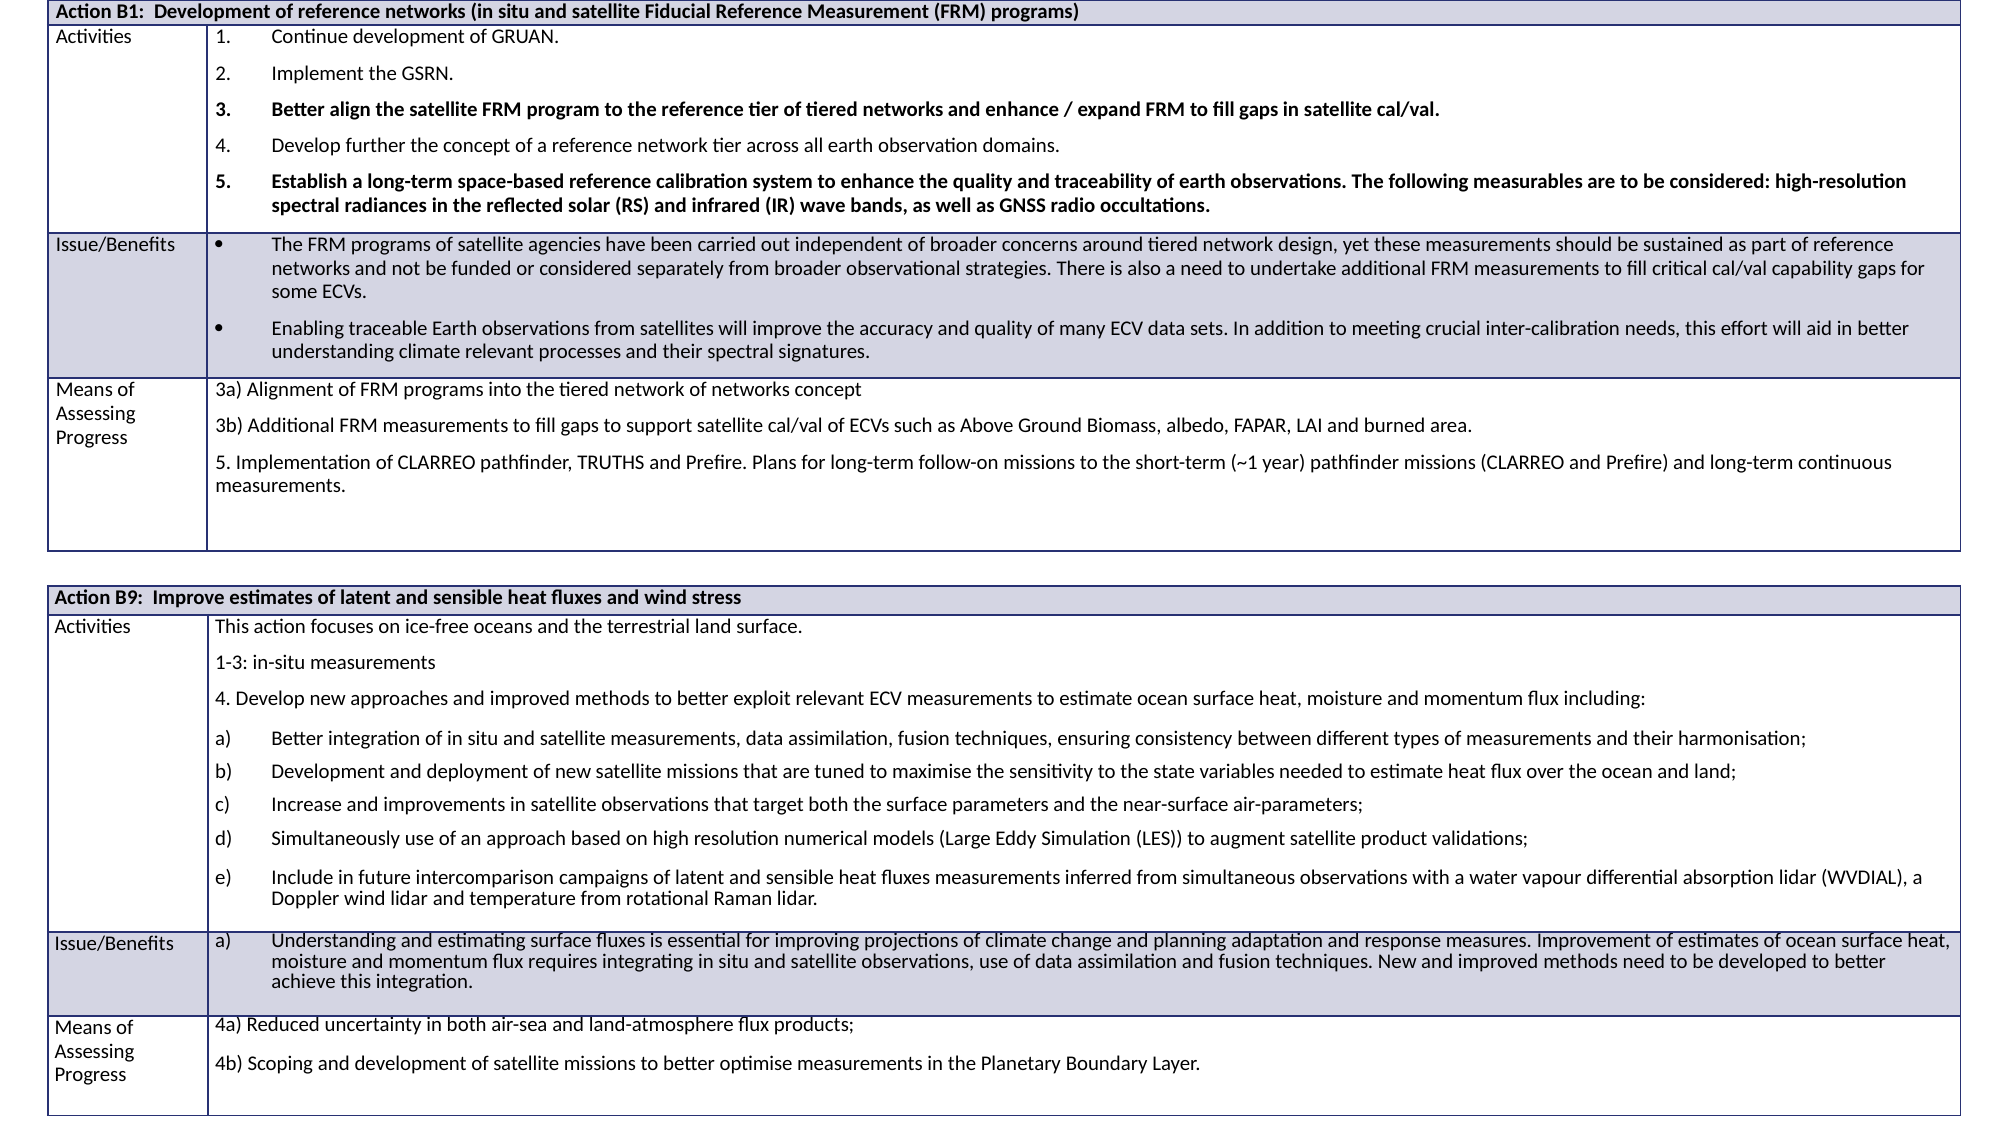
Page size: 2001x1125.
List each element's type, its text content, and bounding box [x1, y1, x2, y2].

table_cell Activities [49, 26, 206, 232]
table_cell 3a) Alignment of FRM programs into the tiered network of networks concept 3b) Additional FRM measurements to fill gaps to support satellite cal/val of ECVs such as Above Ground Biomass, albedo, FAPAR, LAI and burned area. 5. Implementation of CLARREO pathfinder, TRUTHS and Prefire. Plans for long-term follow-on missions to the short-term (~1 year) pathfinder missions (CLARREO and Prefire) and long-term continuous measurements. [208, 379, 1960, 550]
table_cell This action focuses on ice-free oceans and the terrestrial land surface. 1-3: in-situ measurements 4. Develop new approaches and improved methods to better exploit relevant ECV measurements to estimate ocean surface heat, moisture and momentum flux including: Better integration of in situ and satellite measurements, data assimilation, fusion techniques, ensuring consistency between different types of measurements and their harmonisation; Development and deployment of new satellite missions that are tuned to maximise the sensitivity to the state variables needed to estimate heat flux over the ocean and land; Increase and improvements in satellite observations that target both the surface parameters and the near-surface air-parameters; Simultaneously use of an approach based on high resolution numerical models (Large Eddy Simulation (LES)) to augment satellite product validations; Include in future intercomparison campaigns of latent and sensible heat fluxes measurements inferred from simultaneous observations with a water vapour differential absorption lidar (WVDIAL), a Doppler wind lidar and temperature from rotational Raman lidar. [209, 616, 1960, 931]
table_cell Issue/Benefits [49, 933, 207, 1015]
table_cell 4a) Reduced uncertainty in both air-sea and land-atmosphere flux products; 4b) Scoping and development of satellite missions to better optimise measurements in the Planetary Boundary Layer. [209, 1017, 1960, 1115]
table_cell Continue development of GRUAN. Implement the GSRN. Better align the satellite FRM program to the reference tier of tiered networks and enhance / expand FRM to fill gaps in satellite cal/val. Develop further the concept of a reference network tier across all earth observation domains. Establish a long-term space-based reference calibration system to enhance the quality and traceability of earth observations. The following measurables are to be considered: high-resolution spectral radiances in the reflected solar (RS) and infrared (IR) wave bands, as well as GNSS radio occultations. [208, 26, 1960, 232]
table_cell Issue/Benefits [49, 234, 206, 377]
table_header Action B9: Improve estimates of latent and sensible heat fluxes and wind stress [49, 587, 1960, 614]
table_cell Understanding and estimating surface fluxes is essential for improving projections of climate change and planning adaptation and response measures. Improvement of estimates of ocean surface heat, moisture and momentum flux requires integrating in situ and satellite observations, use of data assimilation and fusion techniques. New and improved methods need to be developed to better achieve this integration. [209, 933, 1960, 1015]
table_cell Means of Assessing Progress [49, 1017, 207, 1115]
table_cell The FRM programs of satellite agencies have been carried out independent of broader concerns around tiered network design, yet these measurements should be sustained as part of reference networks and not be funded or considered separately from broader observational strategies. There is also a need to undertake additional FRM measurements to fill critical cal/val capability gaps for some ECVs. Enabling traceable Earth observations from satellites will improve the accuracy and quality of many ECV data sets. In addition to meeting crucial inter-calibration needs, this effort will aid in better understanding climate relevant processes and their spectral signatures. [208, 234, 1960, 377]
table_cell Activities [49, 616, 207, 931]
table_header Action B1: Development of reference networks (in situ and satellite Fiducial Reference Measurement (FRM) programs) [49, 1, 1960, 24]
table_cell Means of Assessing Progress [49, 379, 206, 550]
